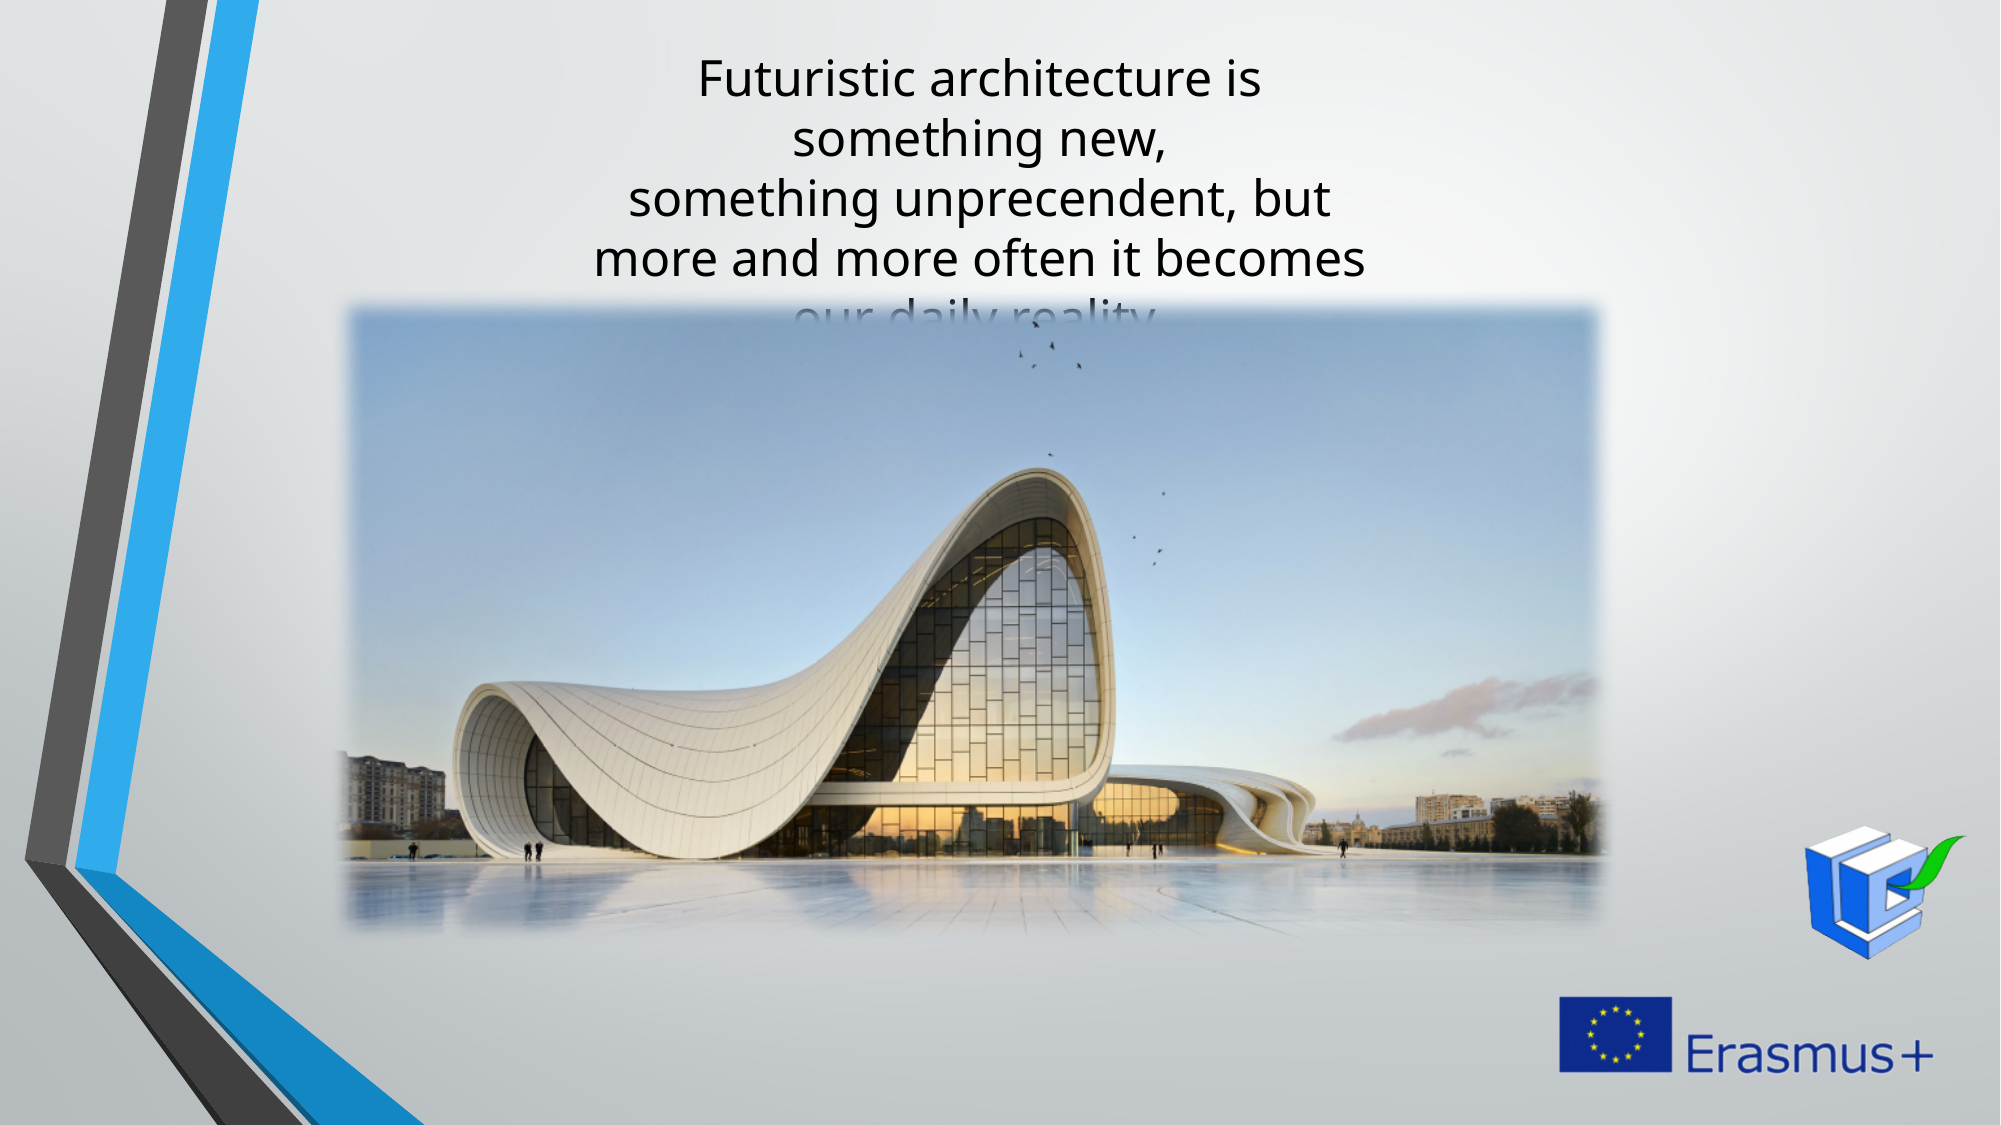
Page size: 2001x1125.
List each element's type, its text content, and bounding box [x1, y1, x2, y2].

text_box Futuristic architecture is something new, something unprecendent, but more and more often it becomes our daily reality. [559, 38, 1401, 288]
picture [1544, 804, 1996, 1125]
picture [331, 288, 1618, 944]
